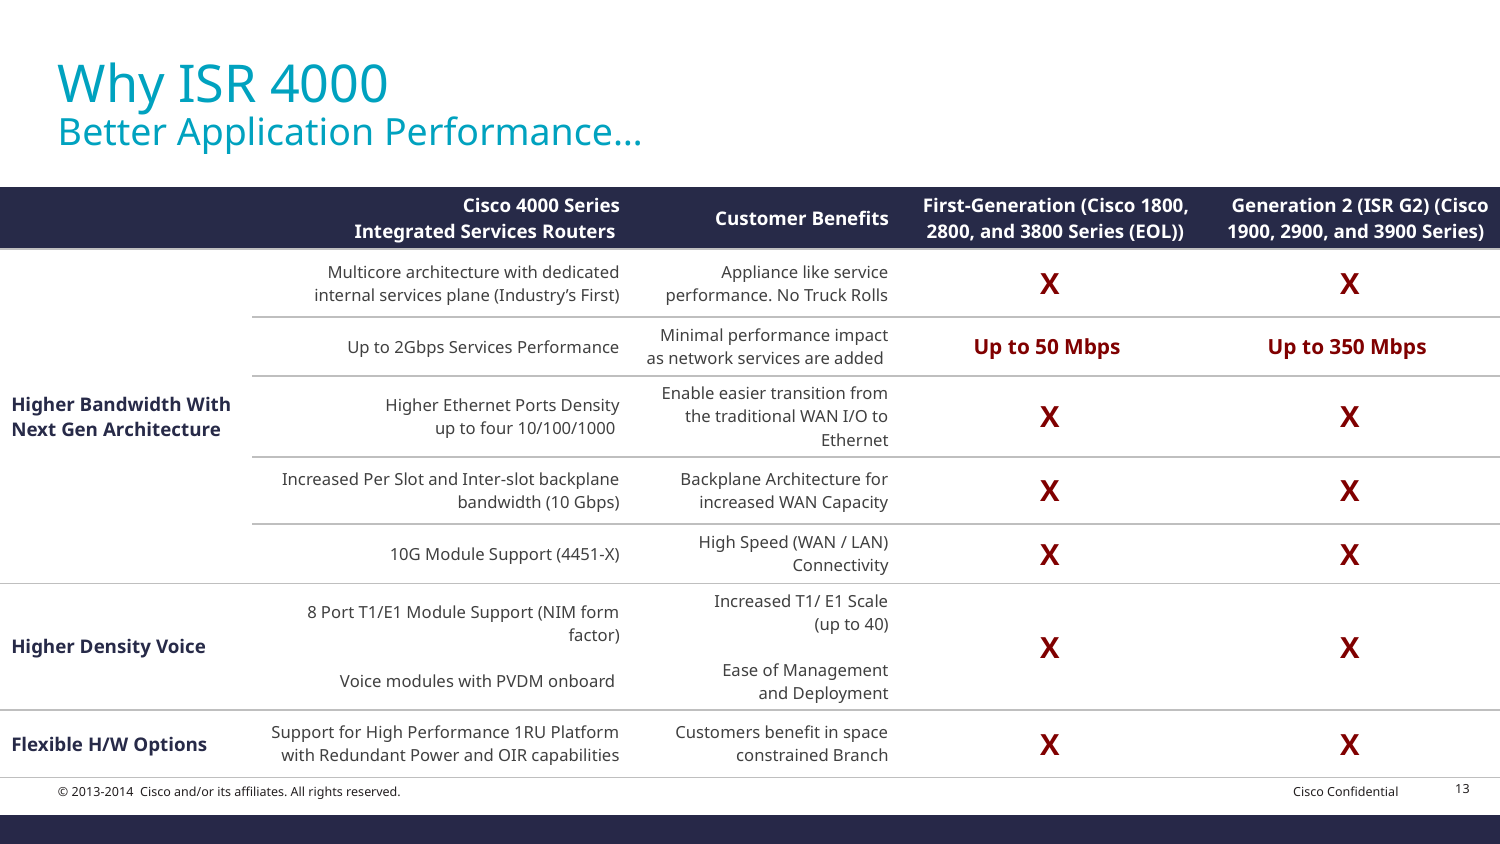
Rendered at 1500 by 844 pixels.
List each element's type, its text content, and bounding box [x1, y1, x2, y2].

table_cell 10G Module Support (4451-X) [252, 525, 631, 583]
table_cell High Speed (WAN / LAN) Connectivity [631, 525, 900, 583]
table_header [0, 187, 252, 248]
table_cell Multicore architecture with dedicated internal services plane (Industry’s First) [252, 250, 631, 316]
table_cell X [900, 458, 1200, 523]
table_cell Backplane Architecture for increased WAN Capacity [631, 458, 900, 523]
table_cell Higher Ethernet Ports Density up to four 10/100/1000 [252, 377, 631, 456]
table_cell X [1200, 250, 1500, 316]
table_cell Enable easier transition from the traditional WAN I/O to Ethernet [631, 377, 900, 456]
table_cell Up to 50 Mbps [900, 318, 1200, 375]
table_header Generation 2 (ISR G2) (Cisco 1900, 2900, and 3900 Series) [1200, 187, 1500, 248]
table_cell Up to 2Gbps Services Performance [252, 318, 631, 375]
table_cell X [900, 584, 1200, 709]
table_cell Flexible H/W Options [0, 711, 252, 777]
table_cell Higher Density Voice [0, 584, 252, 709]
table_cell X [1200, 711, 1500, 777]
table_cell X [1200, 584, 1500, 709]
table_cell X [900, 525, 1200, 583]
table_cell X [1200, 377, 1500, 456]
table_cell Customers benefit in space constrained Branch [631, 711, 900, 777]
table_cell X [1200, 525, 1500, 583]
table_cell X [900, 377, 1200, 456]
table_cell Minimal performance impact as network services are added [631, 318, 900, 375]
table_header First-Generation (Cisco 1800, 2800, and 3800 Series (EOL)) [900, 187, 1200, 248]
table_cell 8 Port T1/E1 Module Support (NIM form factor) Voice modules with PVDM onboard [252, 584, 631, 709]
table_cell X [900, 711, 1200, 777]
table_cell X [900, 250, 1200, 316]
table_cell Increased Per Slot and Inter-slot backplane bandwidth (10 Gbps) [252, 458, 631, 523]
table_cell Increased T1/ E1 Scale (up to 40) Ease of Management and Deployment [631, 584, 900, 709]
table_cell Appliance like service performance. No Truck Rolls [631, 250, 900, 316]
table_cell Support for High Performance 1RU Platform with Redundant Power and OIR capabilities [252, 711, 631, 777]
title Why ISR 4000 Better Application Performance… [42, 49, 1464, 170]
table_header Cisco 4000 Series Integrated Services Routers [252, 187, 631, 248]
table_cell X [1200, 458, 1500, 523]
table_header Customer Benefits [631, 187, 900, 248]
table_cell Up to 350 Mbps [1200, 318, 1500, 375]
table_cell Higher Bandwidth With Next Gen Architecture [0, 250, 252, 583]
